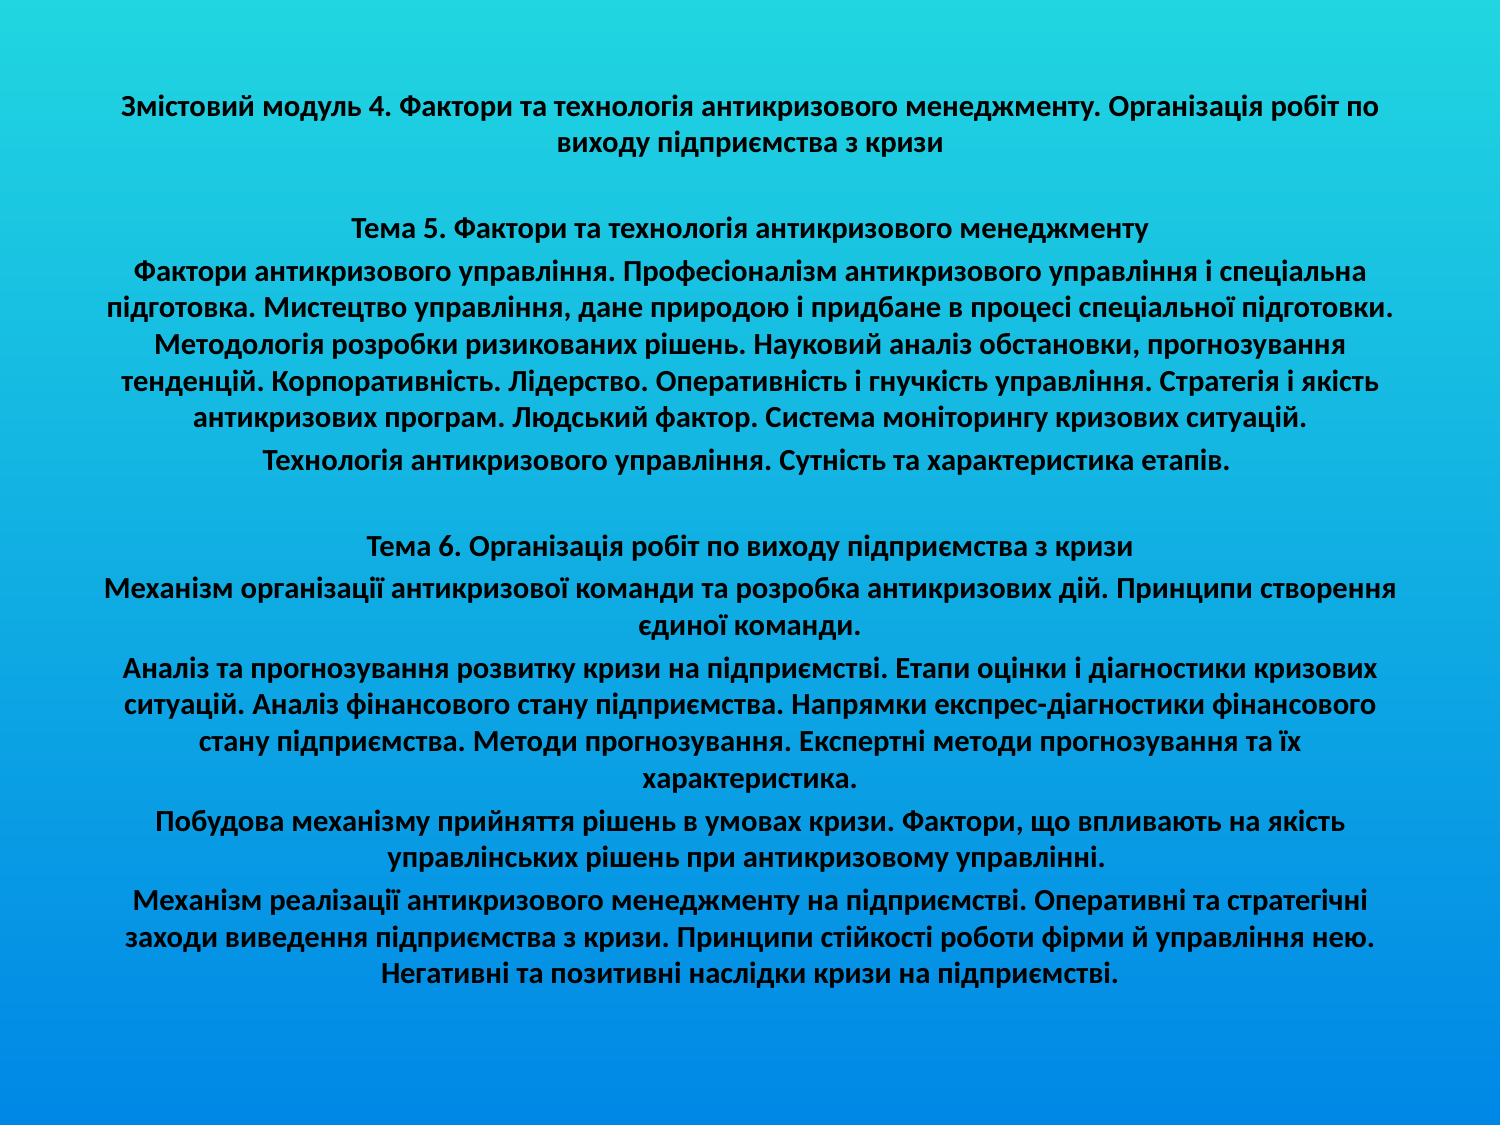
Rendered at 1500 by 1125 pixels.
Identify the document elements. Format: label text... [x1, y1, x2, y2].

list Змістовий модуль 4. Фактори та технологія антикризового менеджменту. Організація робіт по виходу підприємства з кризи Тема 5. Фактори та технологія антикризового менеджменту Фактори антикризового управління. Професіоналізм антикризового управління і спеціальна підготовка. Мистецтво управління, дане природою і придбане в процесі спеціальної підготовки. Методологія розробки ризикованих рішень. Науковий аналіз обстановки, прогнозування тенденцій. Корпоративність. Лідерство. Оперативність і гнучкість управління. Стратегія і якість антикризових програм. Людський фактор. Система моніторингу кризових ситуацій. Технологія антикризового управління. Сутність та характеристика етапів. Тема 6. Організація робіт по виходу підприємства з кризи Механізм організації антикризової команди та розробка антикризових дій. Принципи створення єдиної команди. Аналіз та прогнозування розвитку кризи на підприємстві. Етапи оцінки і діагностики кризових ситуацій. Аналіз фінансового стану підприємства. Напрямки експрес-діагностики фінансового стану підприємства. Методи прогнозування. Експертні методи прогнозування та їх характеристика. Побудова механізму прийняття рішень в умовах кризи. Фактори, що впливають на якість управлінських рішень при антикризовому управлінні. Механізм реалізації антикризового менеджменту на підприємстві. Оперативні та стратегічні заходи виведення підприємства з кризи. Принципи стійкості роботи фірми й управління нею. Негативні та позитивні наслідки кризи на підприємстві. [75, 78, 1425, 1005]
